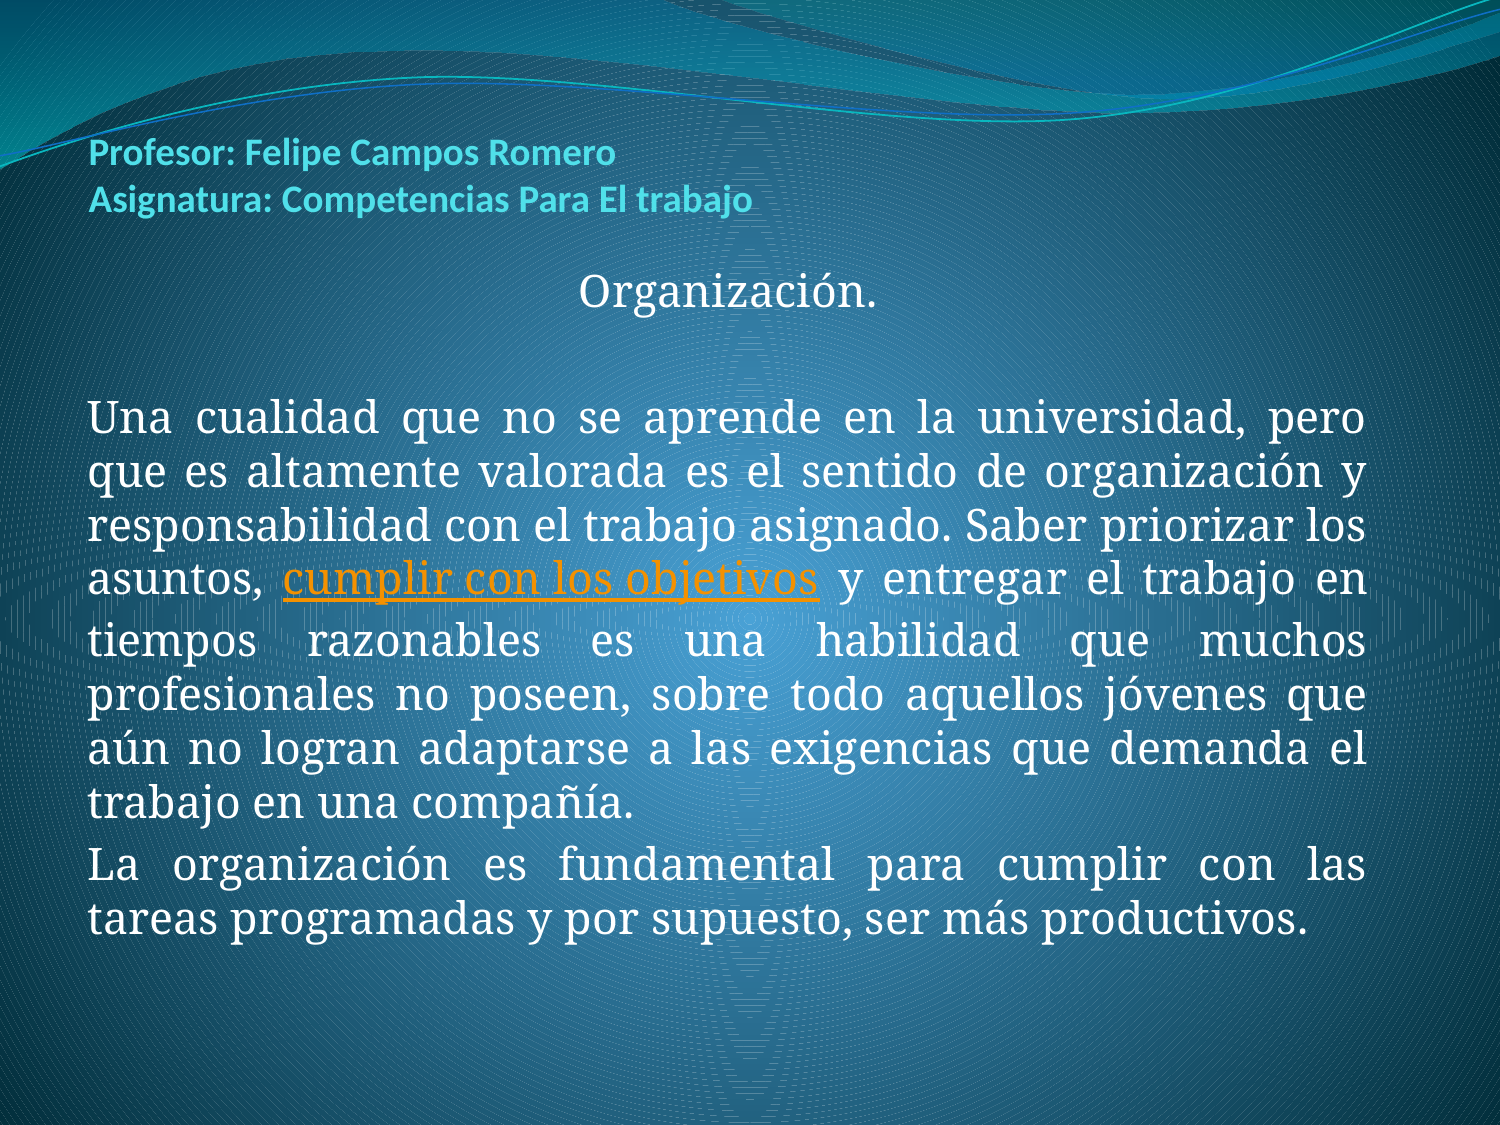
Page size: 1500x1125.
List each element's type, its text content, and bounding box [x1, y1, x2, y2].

subtitle Organización. Una cualidad que no se aprende en la universidad, pero que es altamente valorada es el sentido de organización y responsabilidad con el trabajo asignado. Saber priorizar los asuntos, cumplir con los objetivos y entregar el trabajo en tiempos razonables es una habilidad que muchos profesionales no poseen, sobre todo aquellos jóvenes que aún no logran adaptarse a las exigencias que demanda el trabajo en una compañía. La organización es fundamental para cumplir con las tareas programadas y por supuesto, ser más productivos. [87, 255, 1376, 953]
title Profesor: Felipe Campos Romero Asignatura: Competencias Para El trabajo [88, 125, 1377, 220]
